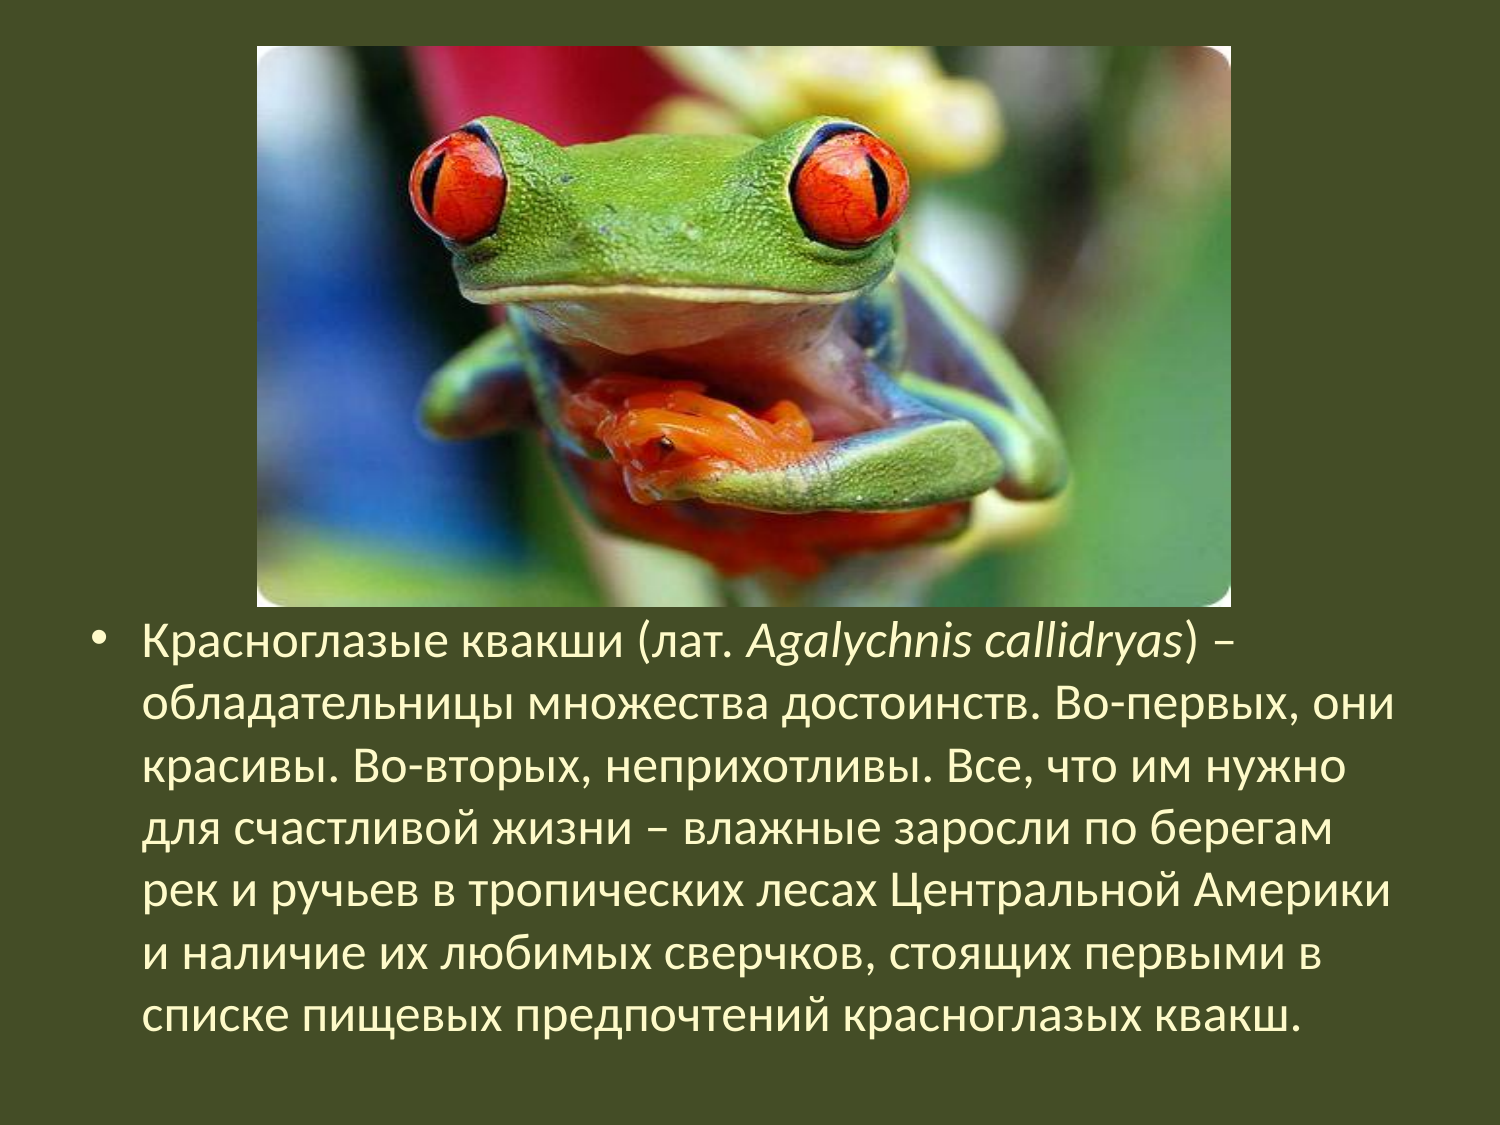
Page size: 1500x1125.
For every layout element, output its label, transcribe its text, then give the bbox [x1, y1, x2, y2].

list Красноглазые квакши (лат. Agalychnis callidryas) – обладательницы множества достоинств. Во-первых, они красивы. Во-вторых, неприхотливы. Все, что им нужно для счастливой жизни – влажные заросли по берегам рек и ручьев в тропических лесах Центральной Америки и наличие их любимых сверчков, стоящих первыми в списке пищевых предпочтений красноглазых квакш. [75, 597, 1425, 1079]
picture [257, 46, 1231, 607]
